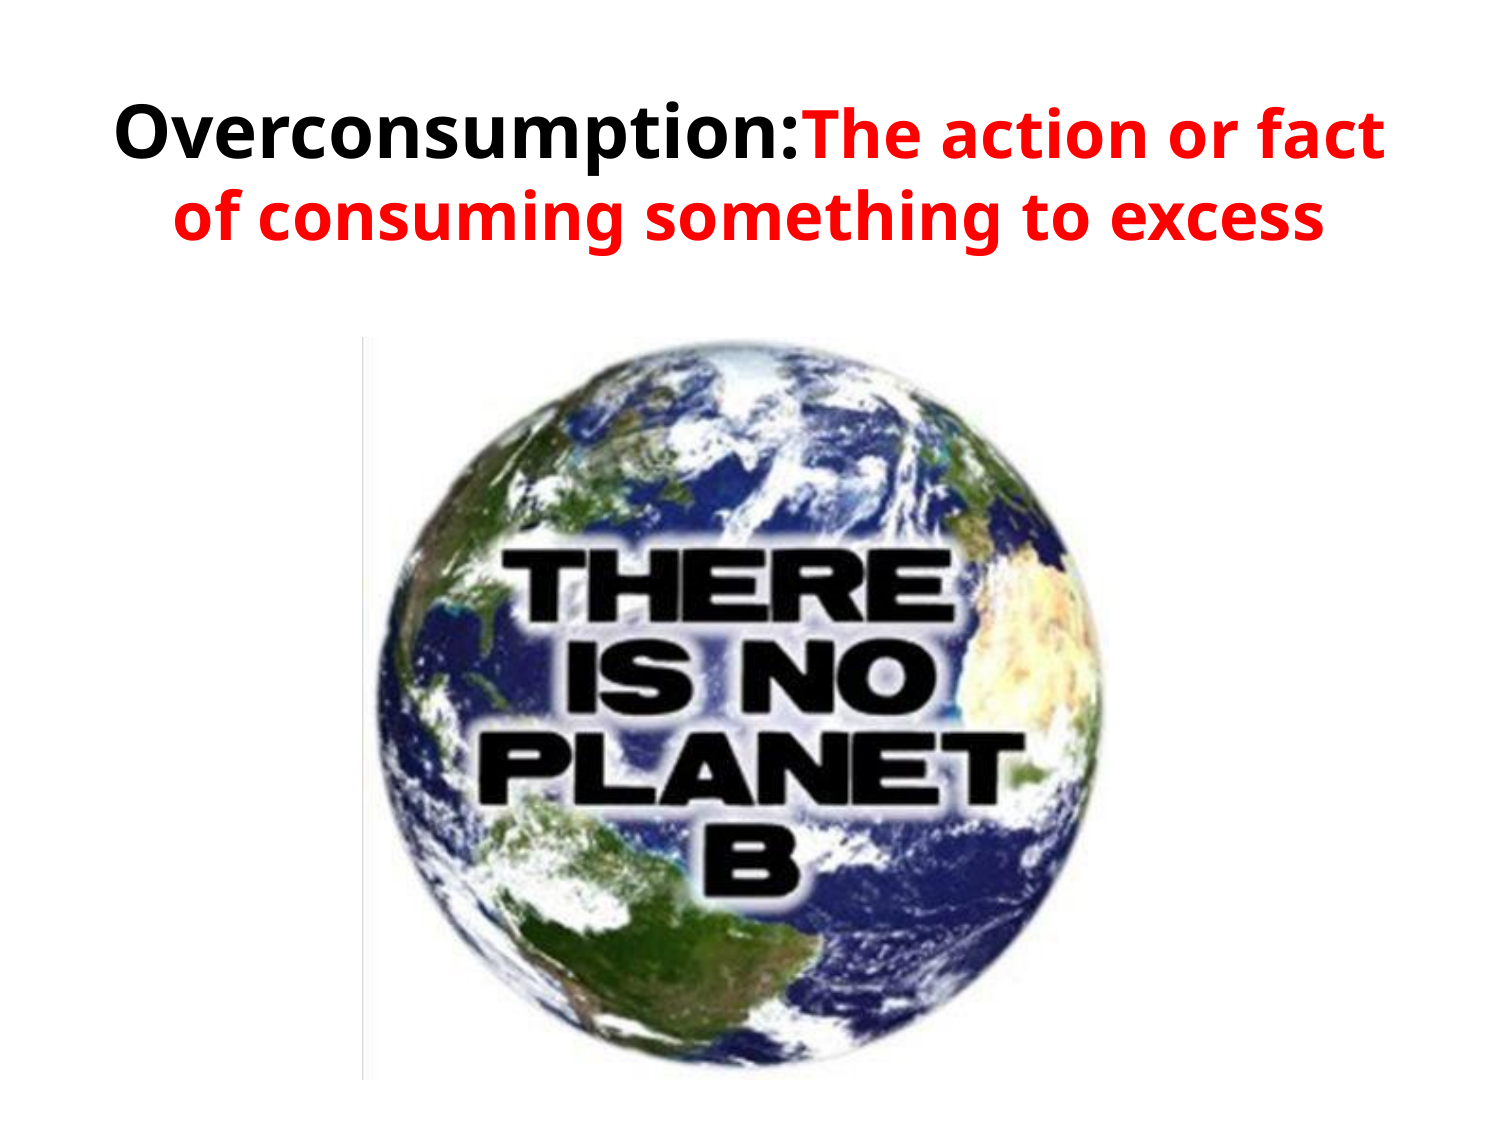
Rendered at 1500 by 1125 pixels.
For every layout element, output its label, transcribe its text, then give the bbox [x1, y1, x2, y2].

title Overconsumption:The action or fact of consuming something to excess [75, 75, 1425, 263]
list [362, 337, 1109, 1081]
